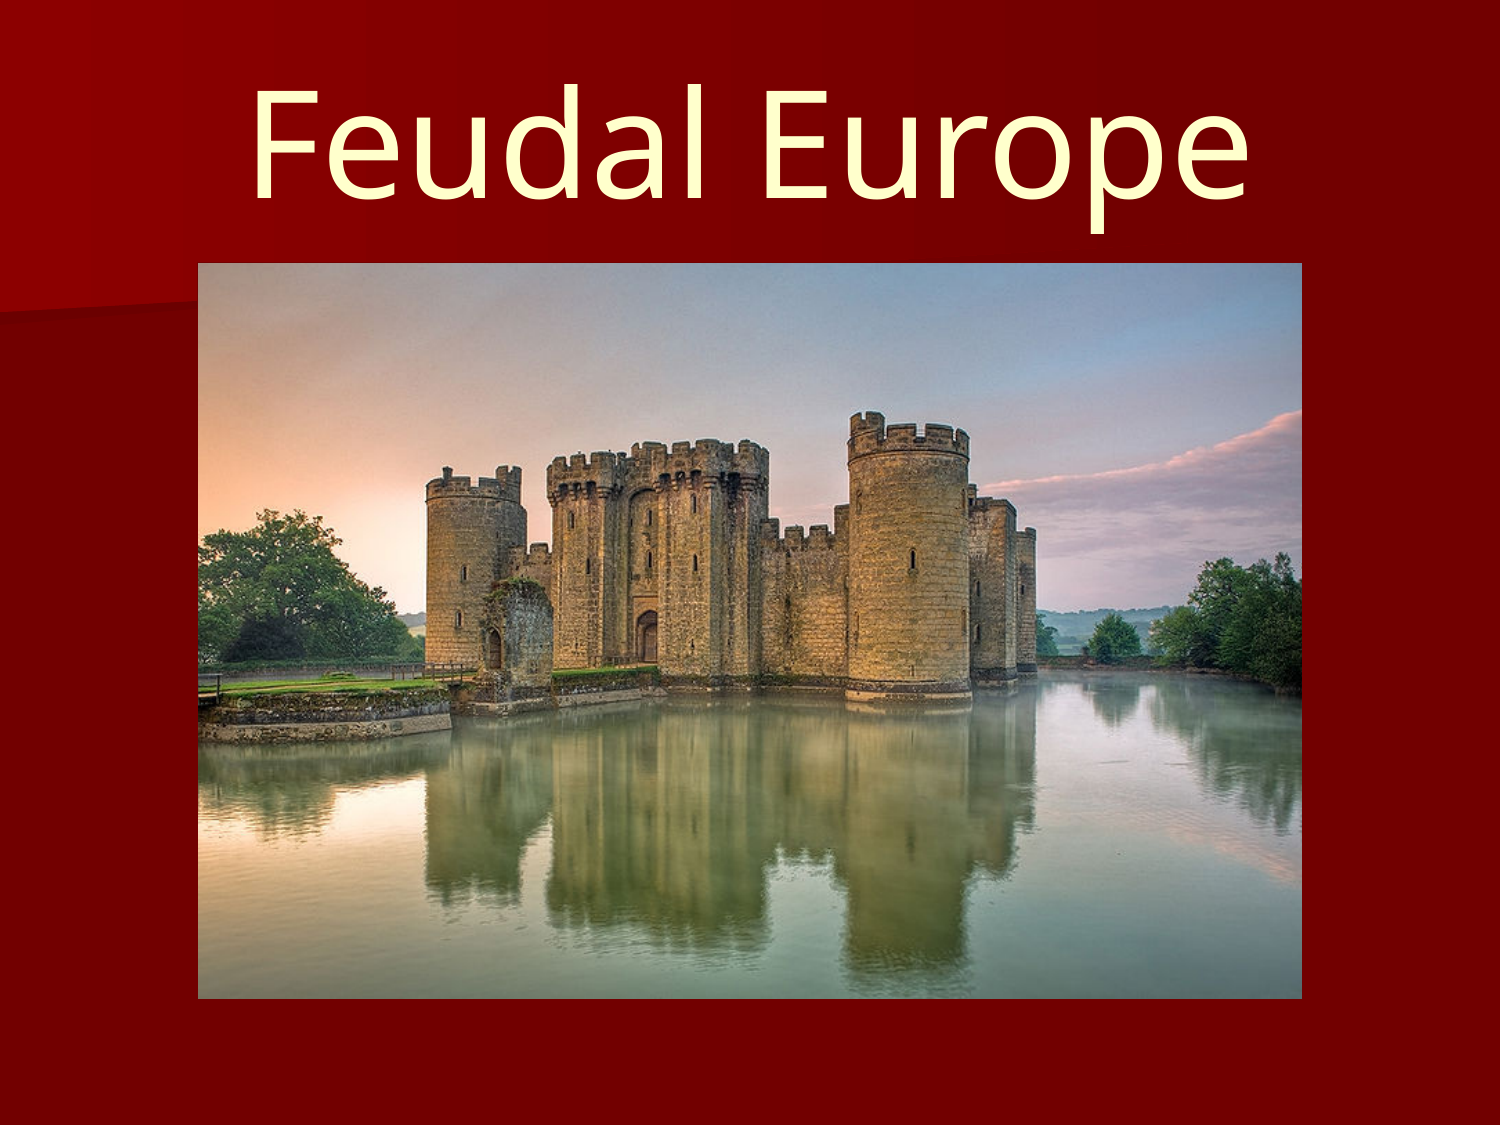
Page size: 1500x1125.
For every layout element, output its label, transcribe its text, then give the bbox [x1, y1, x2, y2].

title Feudal Europe [75, 45, 1425, 233]
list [197, 262, 1303, 1001]
